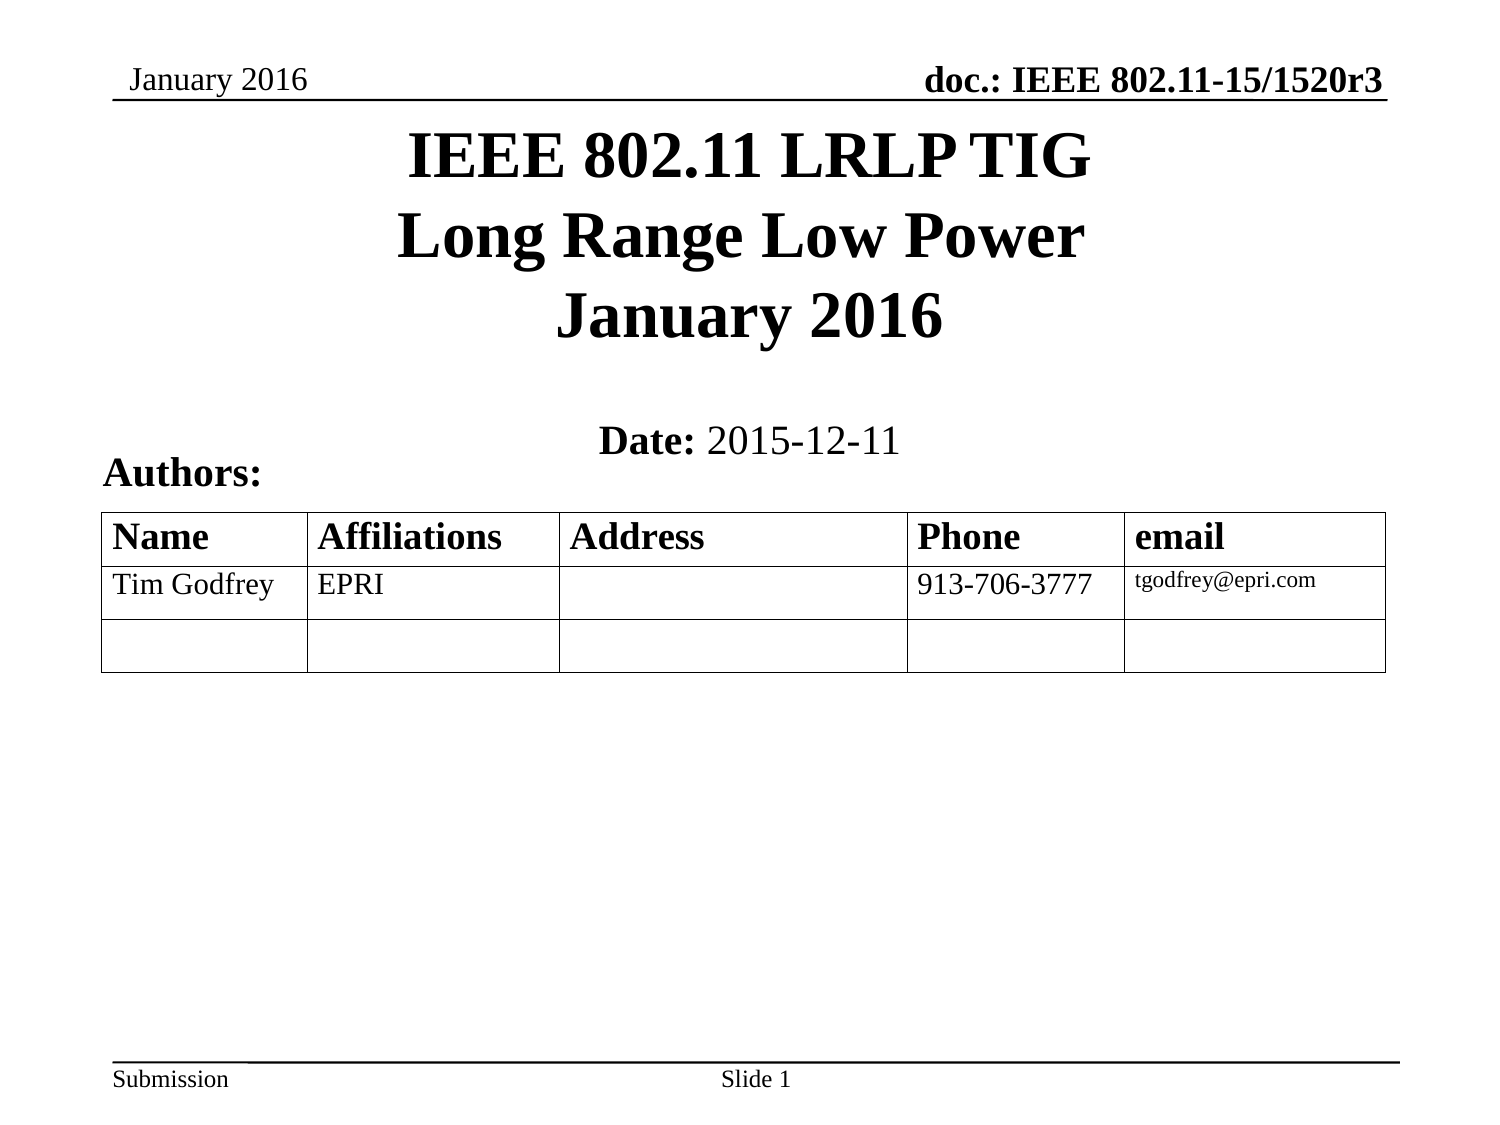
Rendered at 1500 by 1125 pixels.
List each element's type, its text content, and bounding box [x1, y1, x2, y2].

text_box Authors: [87, 437, 325, 500]
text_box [87, 512, 1411, 1125]
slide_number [114, 54, 368, 100]
title IEEE 802.11 LRLP TIG Long Range Low Power January 2016 [112, 112, 1388, 351]
list Date: 2015-12-11 [112, 404, 1388, 468]
